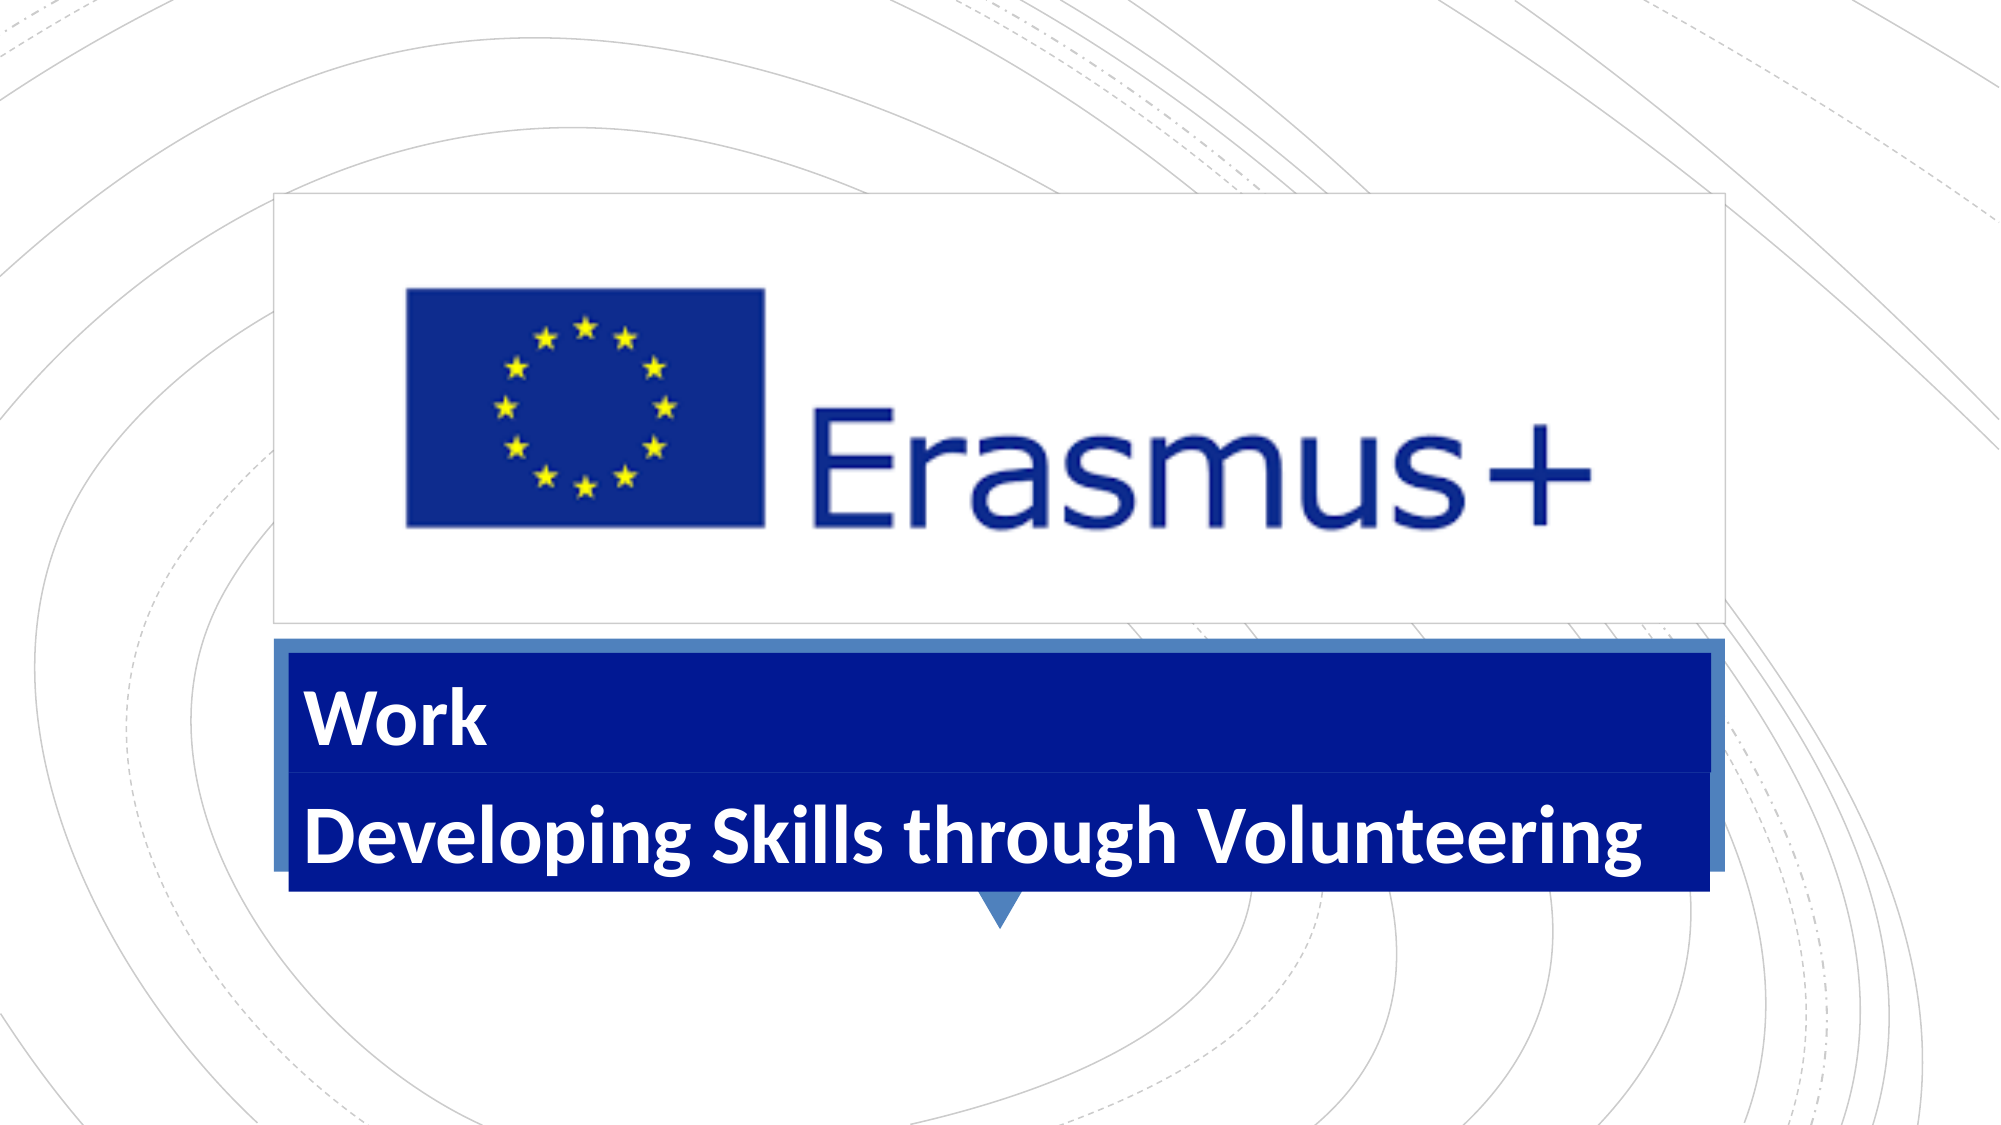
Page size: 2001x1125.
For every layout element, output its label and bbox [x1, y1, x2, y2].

text_box [273, 638, 1726, 930]
text_box [0, 0, 2000, 1125]
picture [338, 220, 1661, 599]
